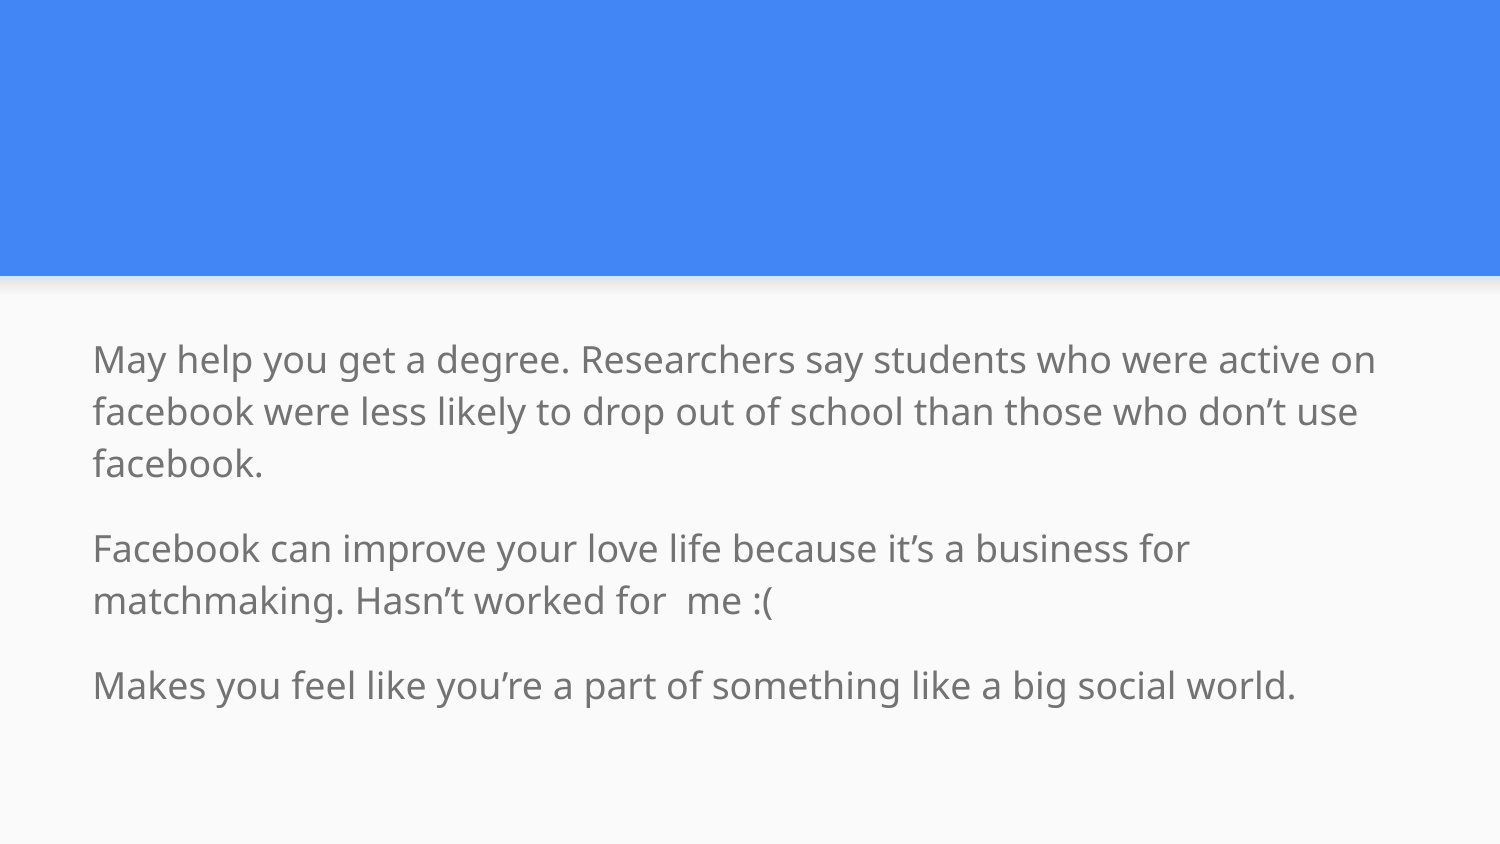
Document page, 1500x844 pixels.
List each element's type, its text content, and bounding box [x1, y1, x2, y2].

list May help you get a degree. Researchers say students who were active on facebook were less likely to drop out of school than those who don’t use facebook. Facebook can improve your love life because it’s a business for matchmaking. Hasn’t worked for me :( Makes you feel like you’re a part of something like a big social world. [77, 314, 1427, 760]
